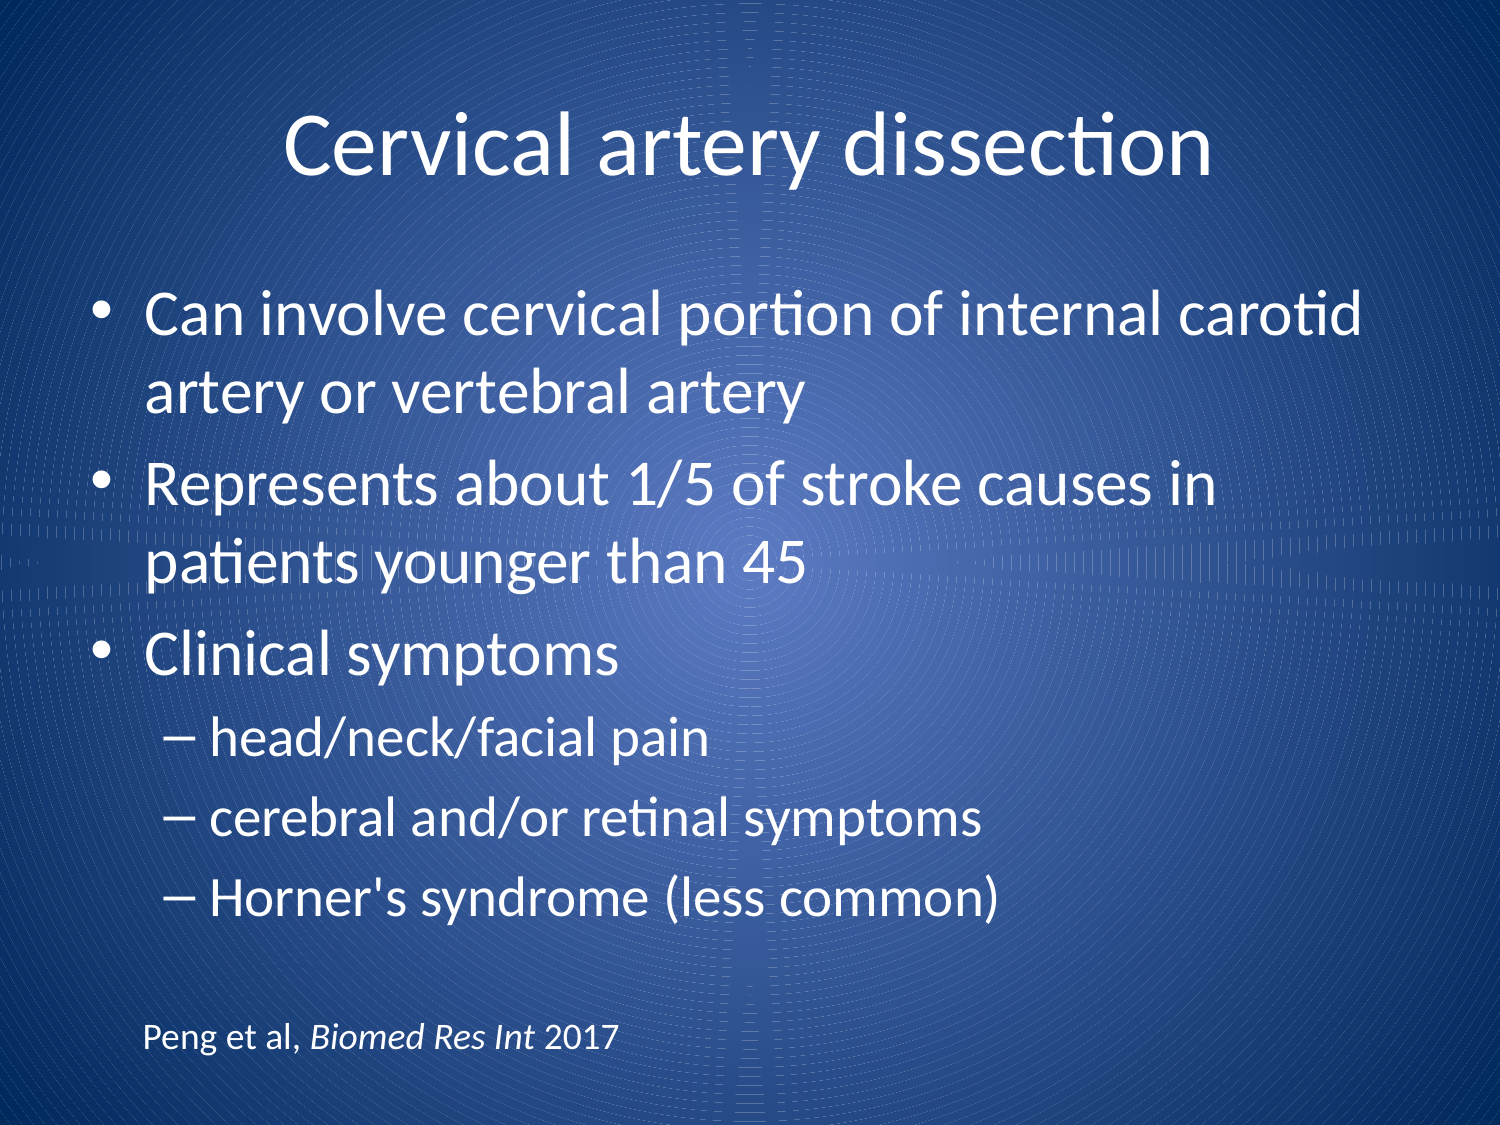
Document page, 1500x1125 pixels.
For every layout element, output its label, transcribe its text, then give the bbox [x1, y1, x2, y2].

list Can involve cervical portion of internal carotid artery or vertebral artery Represents about 1/5 of stroke causes in patients younger than 45 Clinical symptoms head/neck/facial pain cerebral and/or retinal symptoms Horner's syndrome (less common) [75, 262, 1425, 1005]
title Cervical artery dissection [75, 45, 1425, 233]
text_box Peng et al, Biomed Res Int 2017 [128, 1004, 776, 1110]
